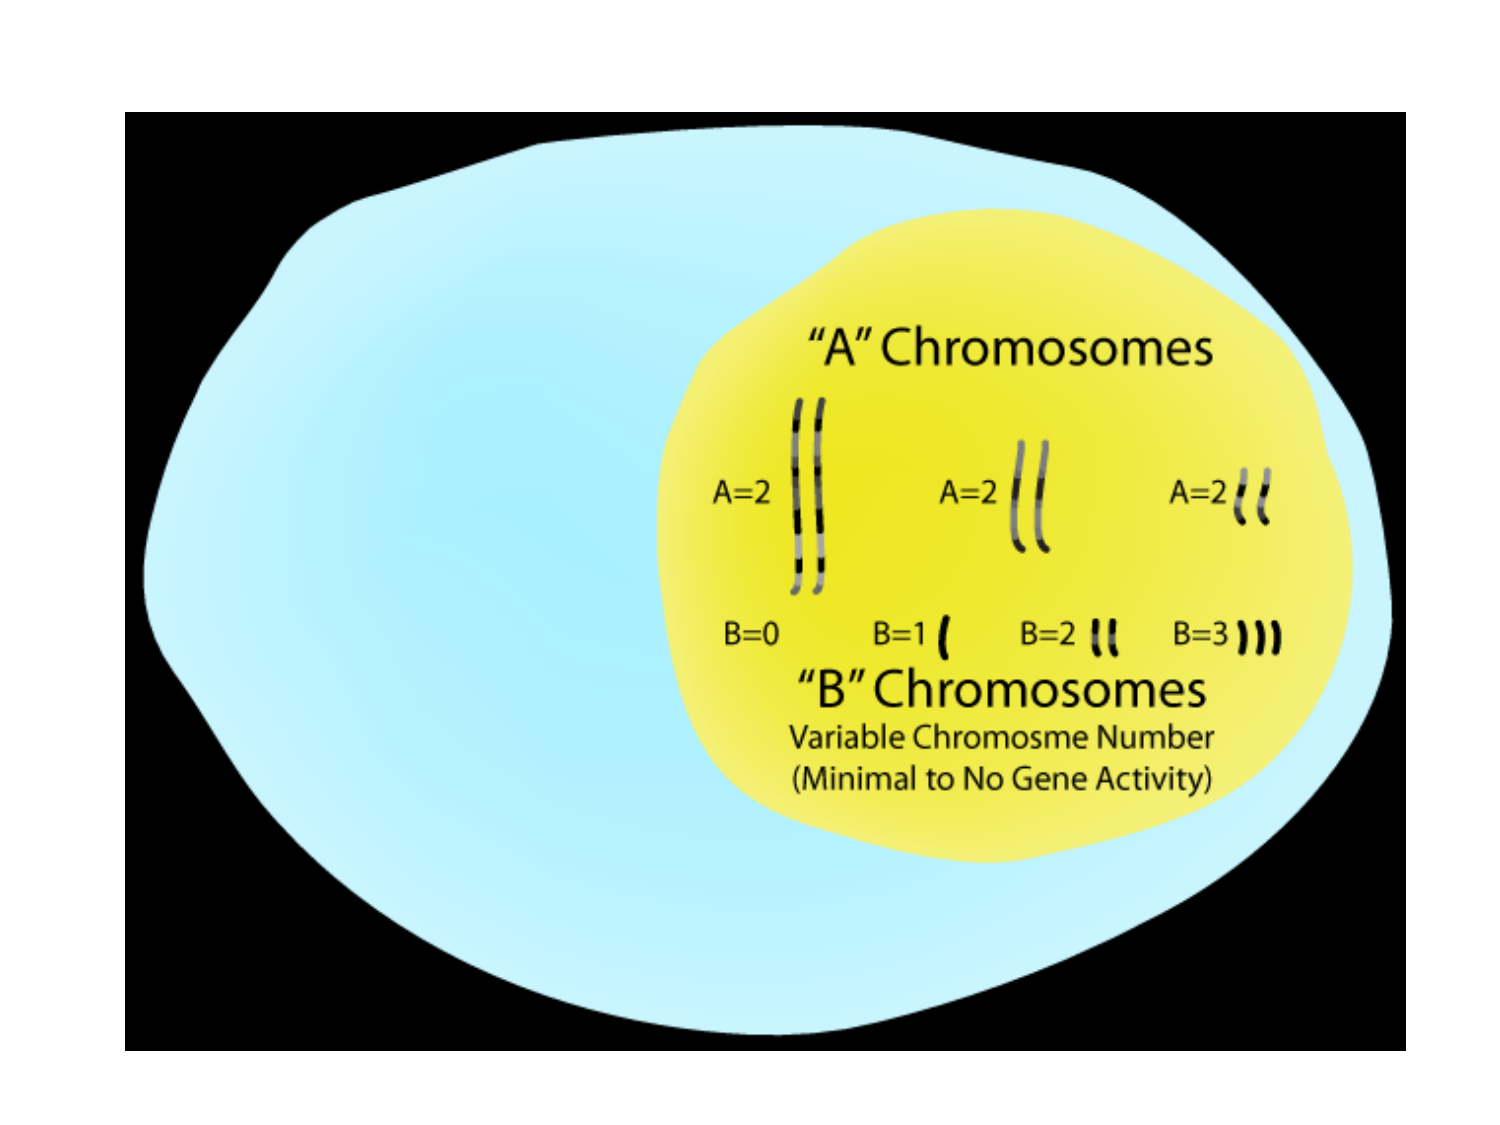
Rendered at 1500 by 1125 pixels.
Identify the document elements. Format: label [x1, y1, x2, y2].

list [124, 112, 1407, 1051]
